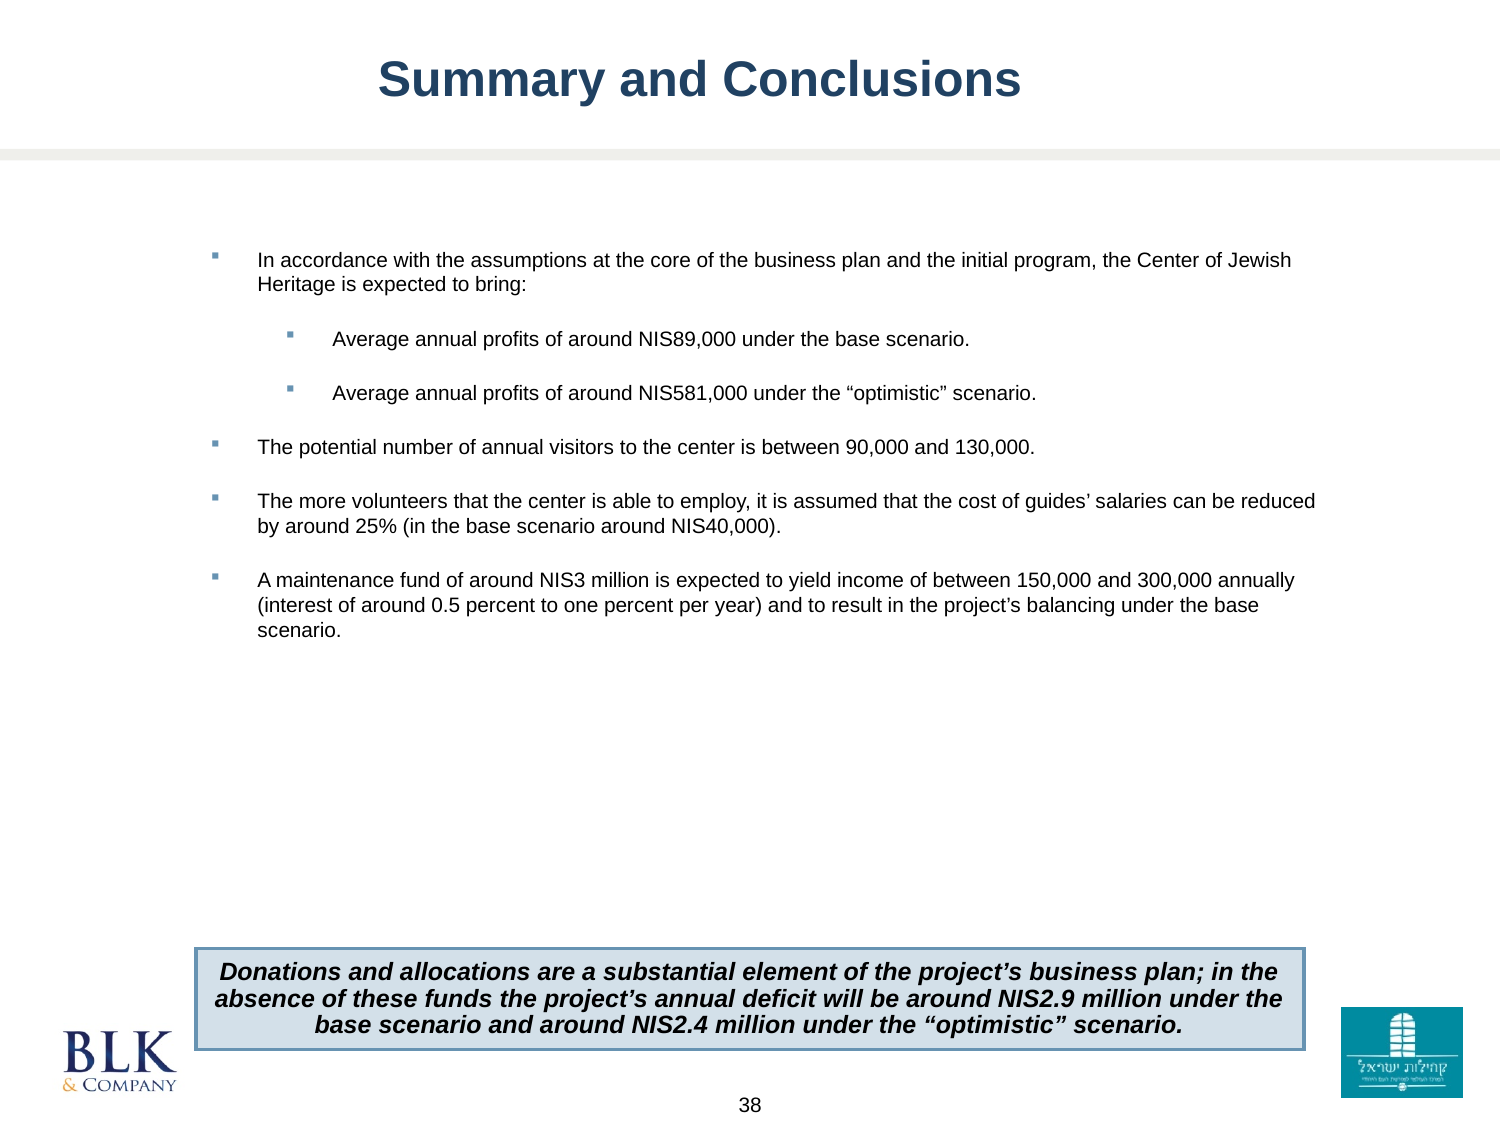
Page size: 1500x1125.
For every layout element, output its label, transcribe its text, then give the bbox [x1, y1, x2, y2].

text_box Donations and allocations are a substantial element of the project’s business plan; in the absence of these funds the project’s annual deficit will be around NIS2.9 million under the base scenario and around NIS2.4 million under the “optimistic” scenario. [196, 948, 1304, 1050]
slide_number 38 [699, 1084, 800, 1125]
picture [52, 1023, 187, 1098]
text_box Summary and Conclusions [108, 15, 1292, 139]
picture [1341, 1007, 1463, 1098]
text_box In accordance with the assumptions at the core of the business plan and the initial program, the Center of Jewish Heritage is expected to bring: Average annual profits of around NIS89,000 under the base scenario. Average annual profits of around NIS581,000 under the “optimistic” scenario. The potential number of annual visitors to the center is between 90,000 and 130,000. The more volunteers that the center is able to employ, it is assumed that the cost of guides’ salaries can be reduced by around 25% (in the base scenario around NIS40,000). A maintenance fund of around NIS3 million is expected to yield income of between 150,000 and 300,000 annually (interest of around 0.5 percent to one percent per year) and to result in the project’s balancing under the base scenario. [195, 238, 1336, 787]
